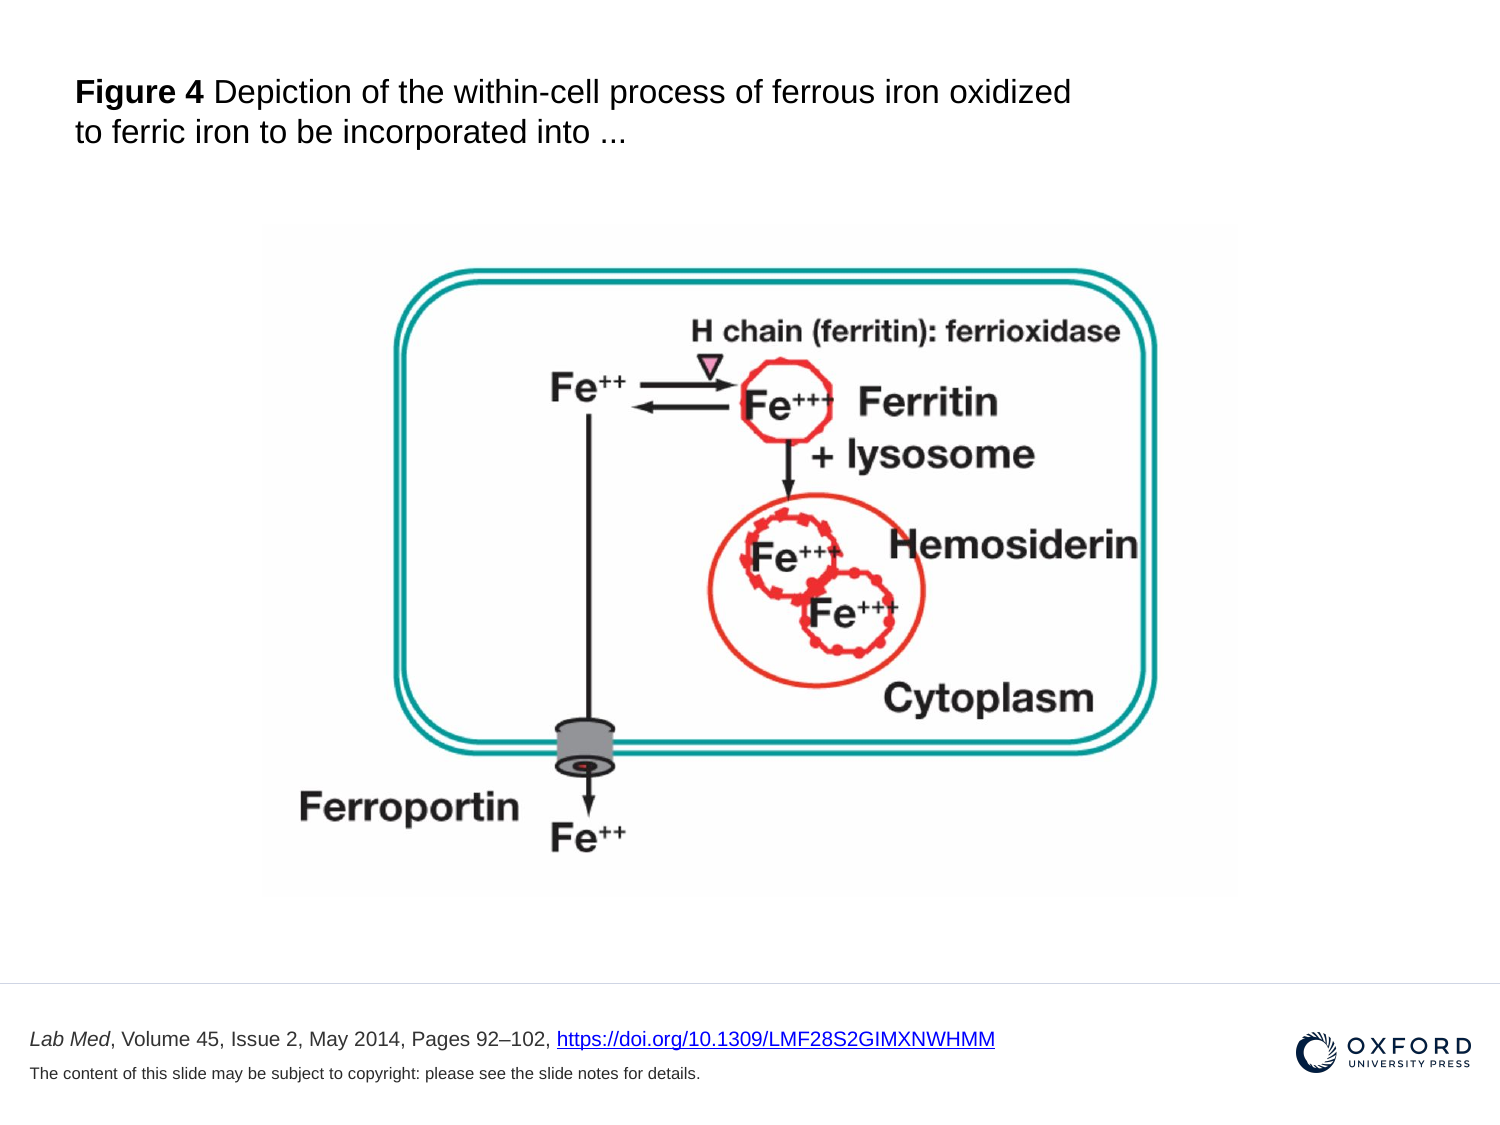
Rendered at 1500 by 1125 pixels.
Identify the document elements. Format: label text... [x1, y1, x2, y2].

footer Lab Med, Volume 45, Issue 2, May 2014, Pages 92–102, https://doi.org/10.1309/LMF28S2GIMXNWHMM The content of this slide may be subject to copyright: please see the slide notes for details. [0, 983, 1260, 1125]
picture [262, 224, 1238, 897]
picture [1296, 1032, 1471, 1073]
title Figure 4 Depiction of the within-cell process of ferrous iron oxidized to ferric iron to be incorporated into ... [75, 69, 1078, 171]
